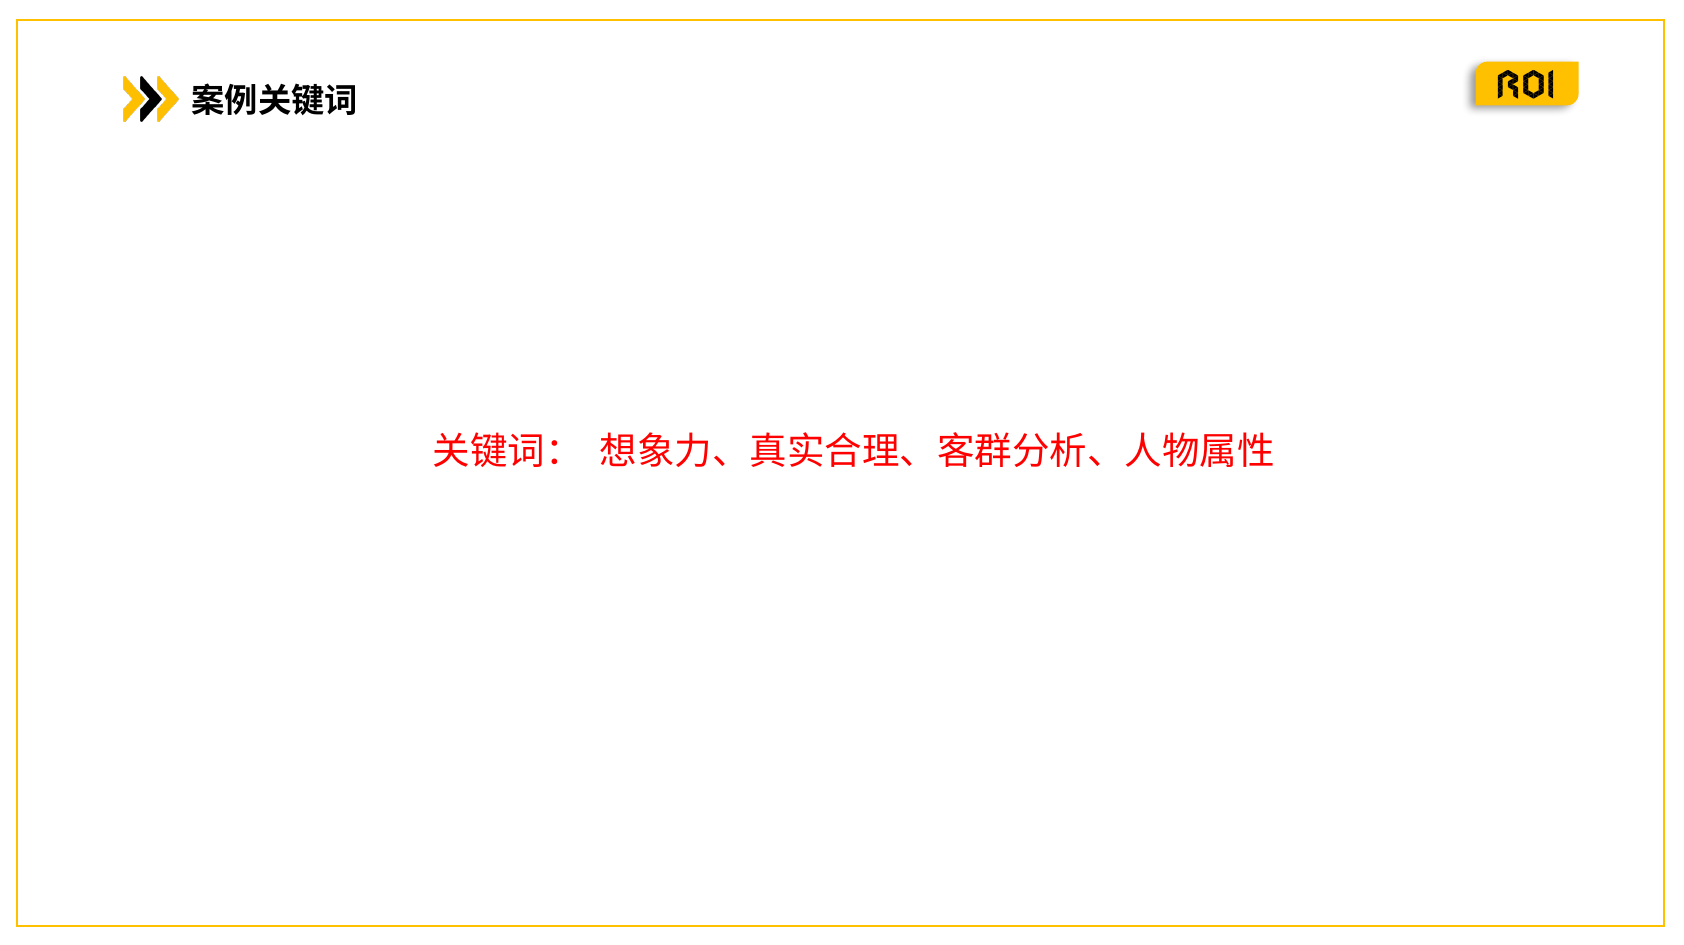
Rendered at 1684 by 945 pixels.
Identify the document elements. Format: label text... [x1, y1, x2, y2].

text_box [16, 19, 1665, 927]
text_box 关键词： 想象力、真实合理、客群分析、人物属性 [418, 419, 1290, 480]
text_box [123, 76, 180, 122]
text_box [1475, 61, 1579, 106]
